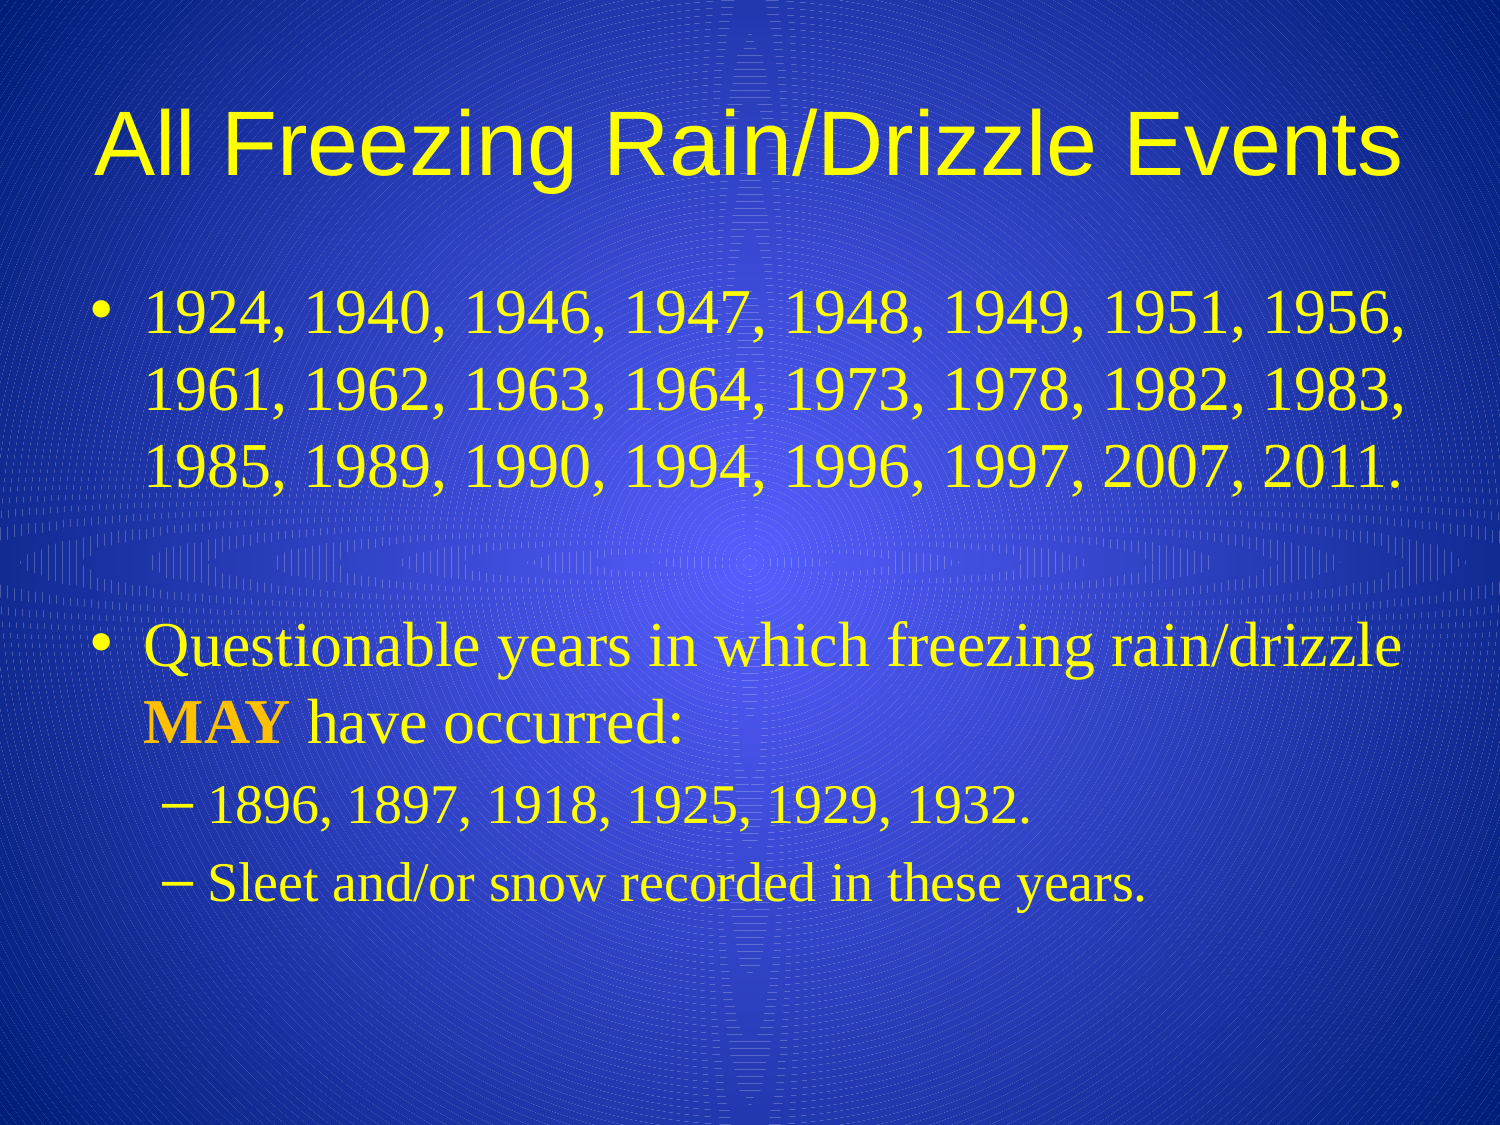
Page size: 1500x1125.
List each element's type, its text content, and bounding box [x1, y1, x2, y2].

list 1924, 1940, 1946, 1947, 1948, 1949, 1951, 1956, 1961, 1962, 1963, 1964, 1973, 1978, 1982, 1983, 1985, 1989, 1990, 1994, 1996, 1997, 2007, 2011. Questionable years in which freezing rain/drizzle MAY have occurred: 1896, 1897, 1918, 1925, 1929, 1932. Sleet and/or snow recorded in these years. [75, 262, 1425, 1005]
title All Freezing Rain/Drizzle Events [75, 45, 1425, 233]
